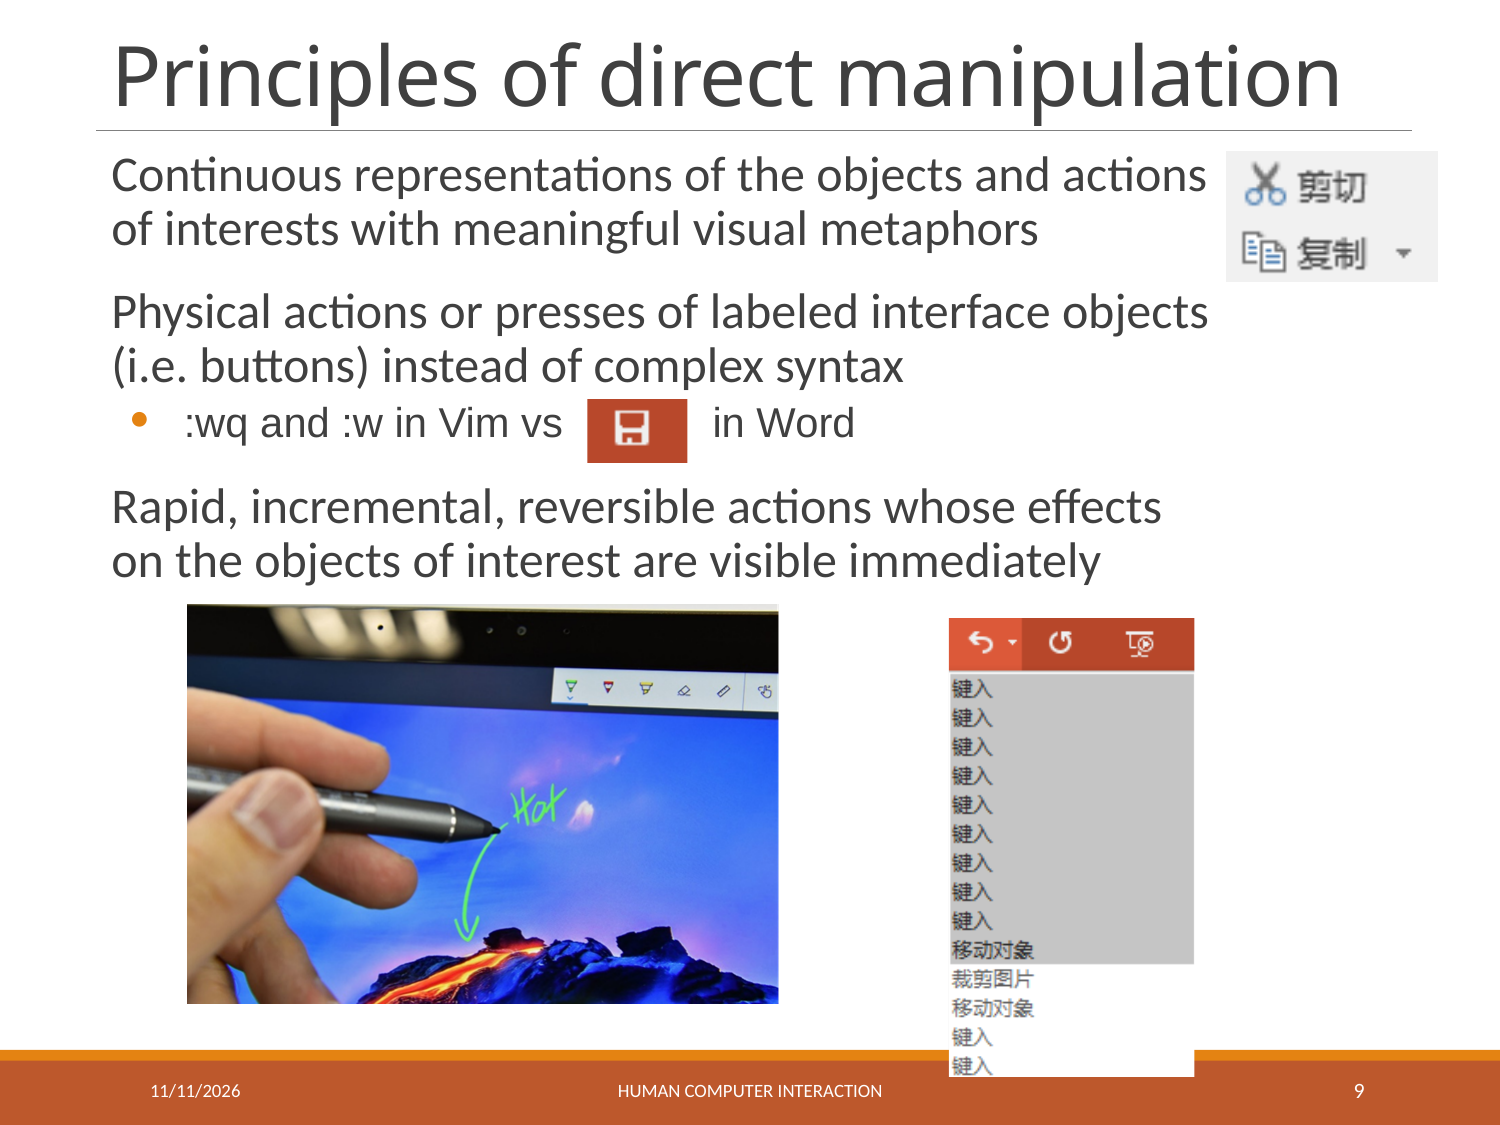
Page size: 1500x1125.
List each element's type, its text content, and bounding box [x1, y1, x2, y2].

title Principles of direct manipulation [96, 19, 1413, 131]
picture [586, 399, 688, 463]
footer Human Computer Interaction [453, 1059, 1047, 1120]
slide_number 9 [1218, 1059, 1380, 1120]
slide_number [135, 1059, 440, 1120]
list Continuous representations of the objects and actions of interests with meaningful visual metaphors Physical actions or presses of labeled interface objects (i.e. buttons) instead of complex syntax :wq and :w in Vim vs in Word Rapid, incremental, reversible actions whose effects on the objects of interest are visible immediately [96, 140, 1219, 1060]
picture [948, 618, 1195, 1078]
picture [1226, 150, 1438, 282]
picture [186, 604, 783, 1005]
